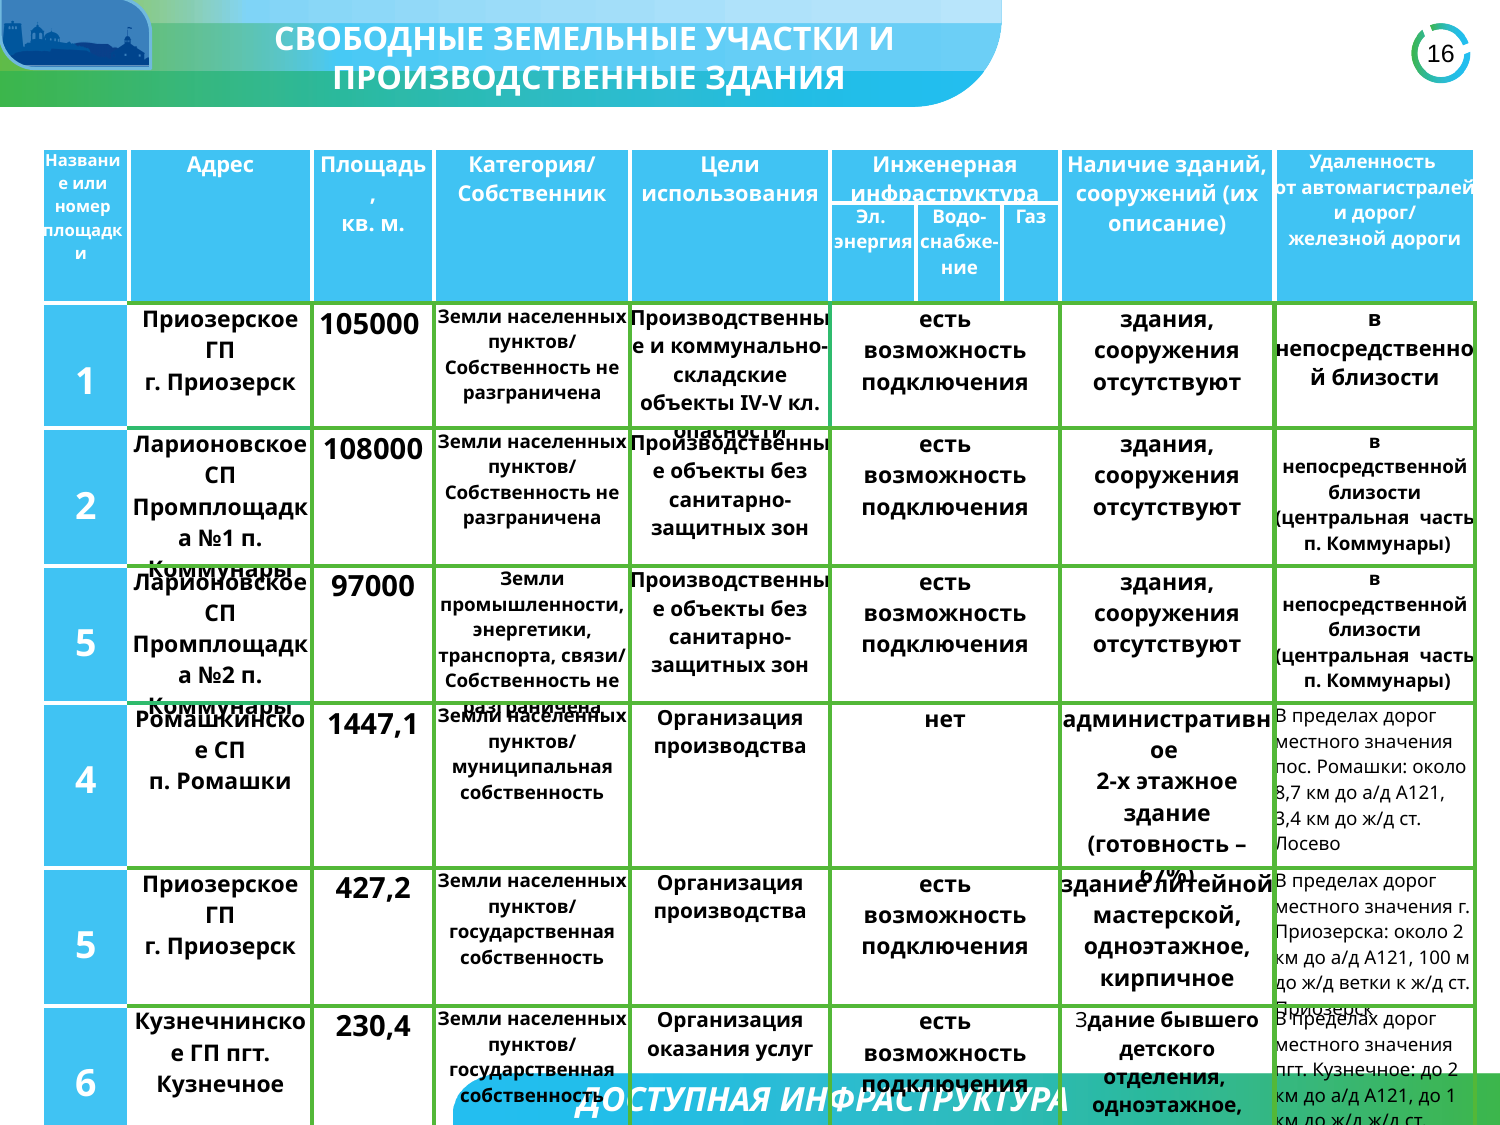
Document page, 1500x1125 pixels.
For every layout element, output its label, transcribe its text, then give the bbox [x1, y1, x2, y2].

text_box [0, 0, 153, 71]
table_cell 108000 [314, 430, 432, 564]
table_cell Земли населенных пунктов/ муниципальная собственность [436, 705, 628, 866]
table_cell Организация оказания услуг [632, 1008, 828, 1125]
table_cell здания, сооружения отсутствуют [1062, 305, 1272, 426]
table_cell Эл. энергия [832, 205, 914, 301]
table_cell нет [832, 705, 1058, 866]
table_cell Газ [1004, 205, 1058, 301]
table_cell В пределах дорог местного значения пос. Ромашки: около 8,7 км до а/д А121, 3,4 км до ж/д ст. Лосево [1277, 705, 1473, 866]
table_cell есть возможность подключения [832, 430, 1058, 564]
table_header Наличие зданий, сооружений (их описание) [1062, 150, 1272, 301]
table_cell 5 [44, 870, 127, 1004]
picture [0, 0, 1471, 107]
table_cell Земли населенных пунктов/ государственная собственность [436, 870, 628, 1004]
table_cell 2 [44, 430, 127, 564]
table_cell В пределах дорог местного значения пгт. Кузнечное: до 2 км до а/д А121, до 1 км до ж/д ж/д ст. Кузнечное [1277, 1008, 1473, 1125]
table_cell Производственные объекты без санитарно-защитных зон [632, 568, 828, 701]
table_cell есть возможность подключения [832, 568, 1058, 701]
table_cell есть возможность подключения [832, 870, 1058, 1004]
table_cell Кузнечнинское ГП пгт. Кузнечное [131, 1008, 310, 1125]
table_cell административное 2-х этажное здание (готовность – 67%) [1062, 705, 1272, 866]
table_cell 4 [44, 705, 127, 866]
table_header Цели использования [632, 150, 828, 301]
table_cell 427,2 [314, 870, 432, 1004]
table_cell Организация производства [632, 705, 828, 866]
table_cell Ларионовское СП Промплощадка №1 п. Коммунары [131, 430, 310, 564]
table_cell Приозерское ГП г. Приозерск [131, 870, 310, 1004]
table_cell здание литейной мастерской, одноэтажное, кирпичное [1062, 870, 1272, 1004]
table_cell 1447,1 [314, 705, 432, 866]
table_cell здания, сооружения отсутствуют [1062, 430, 1272, 564]
picture [1477, 1073, 1500, 1125]
table_cell Земли населенных пунктов/ Собственность не разграничена [436, 305, 628, 426]
table_cell В пределах дорог местного значения г. Приозерска: около 2 км до а/д А121, 100 м до ж/д ветки к ж/д ст. Приозерск [1277, 870, 1473, 1004]
table_cell Ларионовское СП Промплощадка №2 п. Коммунары [131, 568, 310, 701]
table_cell Производственные и коммунально-складские объекты IV-V кл. опасности [632, 305, 828, 426]
table_cell в непосредственной близости (центральная часть п. Коммунары) [1277, 568, 1473, 701]
table_header Название или номер площадки [44, 150, 127, 301]
table_cell 97000 [314, 568, 432, 701]
table_cell есть возможность подключения [832, 1008, 1058, 1125]
table_cell 5 [44, 568, 127, 701]
table_cell 6 [44, 1008, 127, 1125]
table_cell 1 [44, 305, 127, 426]
table_cell Водо-снабже- ние [918, 205, 1000, 301]
table_cell Земли населенных пунктов/ Собственность не разграничена [436, 430, 628, 564]
table_cell в непосредственной близости (центральная часть п. Коммунары) [1277, 430, 1473, 564]
table_cell Приозерское ГП г. Приозерск [131, 305, 310, 426]
text_box СВОБОДНЫЕ ЗЕМЕЛЬНЫЕ УЧАСТКИ И ПРОИЗВОДСТВЕННЫЕ ЗДАНИЯ [259, 11, 919, 104]
table_cell 230,4 [314, 1008, 432, 1125]
table_cell есть возможность подключения [832, 305, 1058, 426]
table_header Удаленность от автомагистралей и дорог/ железной дороги [1277, 150, 1473, 301]
table_cell здания, сооружения отсутствуют [1062, 568, 1272, 701]
table_cell Земли населенных пунктов/ государственная собственность [436, 1008, 628, 1125]
table_cell в непосредственной близости [1277, 305, 1473, 426]
table_cell Ромашкинское СП п. Ромашки [131, 705, 310, 866]
table_header Инженерная инфраструктура [832, 150, 1058, 201]
table_cell Организация производства [632, 870, 828, 1004]
table_cell Производственные объекты без санитарно-защитных зон [632, 430, 828, 564]
table_cell 105000 [314, 305, 432, 426]
table_header Категория/ Собственник [436, 150, 628, 301]
table_cell Здание бывшего детского отделения, одноэтажное, кирпичное с земельным участком площадью 3605 кв.м [1062, 1008, 1272, 1125]
table_header Площадь, кв. м. [314, 150, 432, 301]
table_header Адрес [131, 150, 310, 301]
table_cell Земли промышленности, энергетики, транспорта, связи/ Собственность не разграничена [436, 568, 628, 701]
